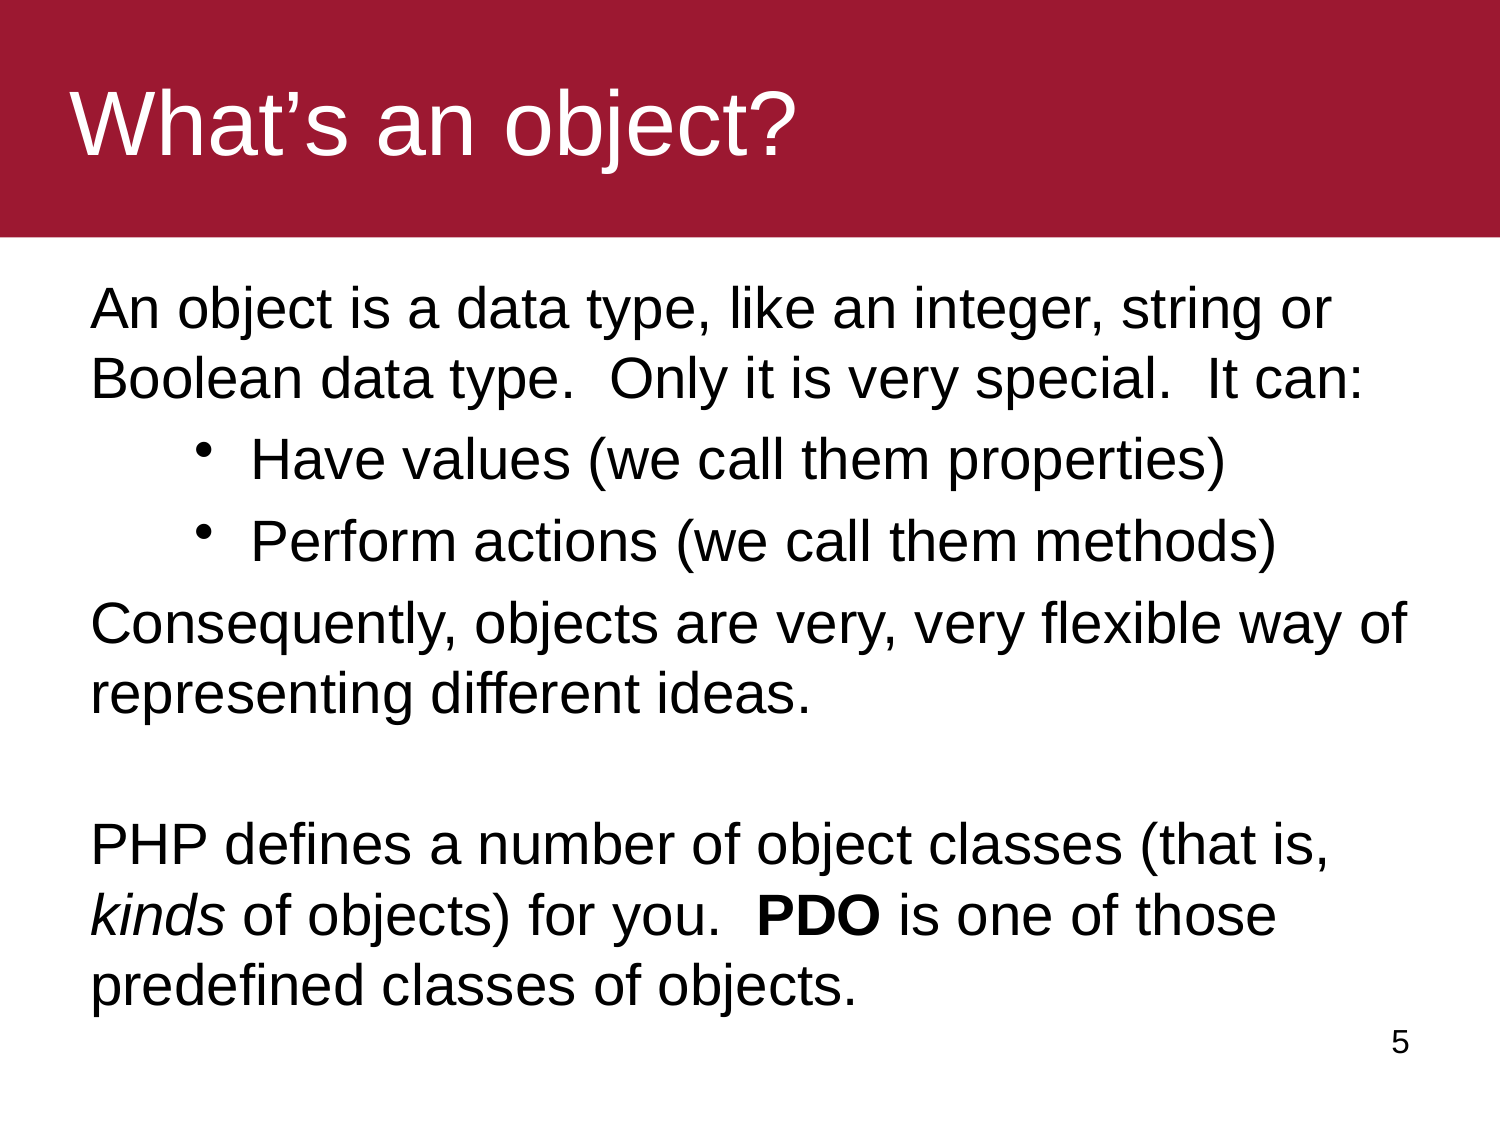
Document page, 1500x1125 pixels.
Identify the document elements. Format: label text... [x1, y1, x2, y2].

list An object is a data type, like an integer, string or Boolean data type. Only it is very special. It can: Have values (we call them properties) Perform actions (we call them methods) Consequently, objects are very, very flexible way of representing different ideas. PHP defines a number of object classes (that is, kinds of objects) for you. PDO is one of those predefined classes of objects. [75, 262, 1425, 1005]
slide_number 5 [1074, 1012, 1426, 1091]
title What’s an object? [0, 0, 1500, 238]
